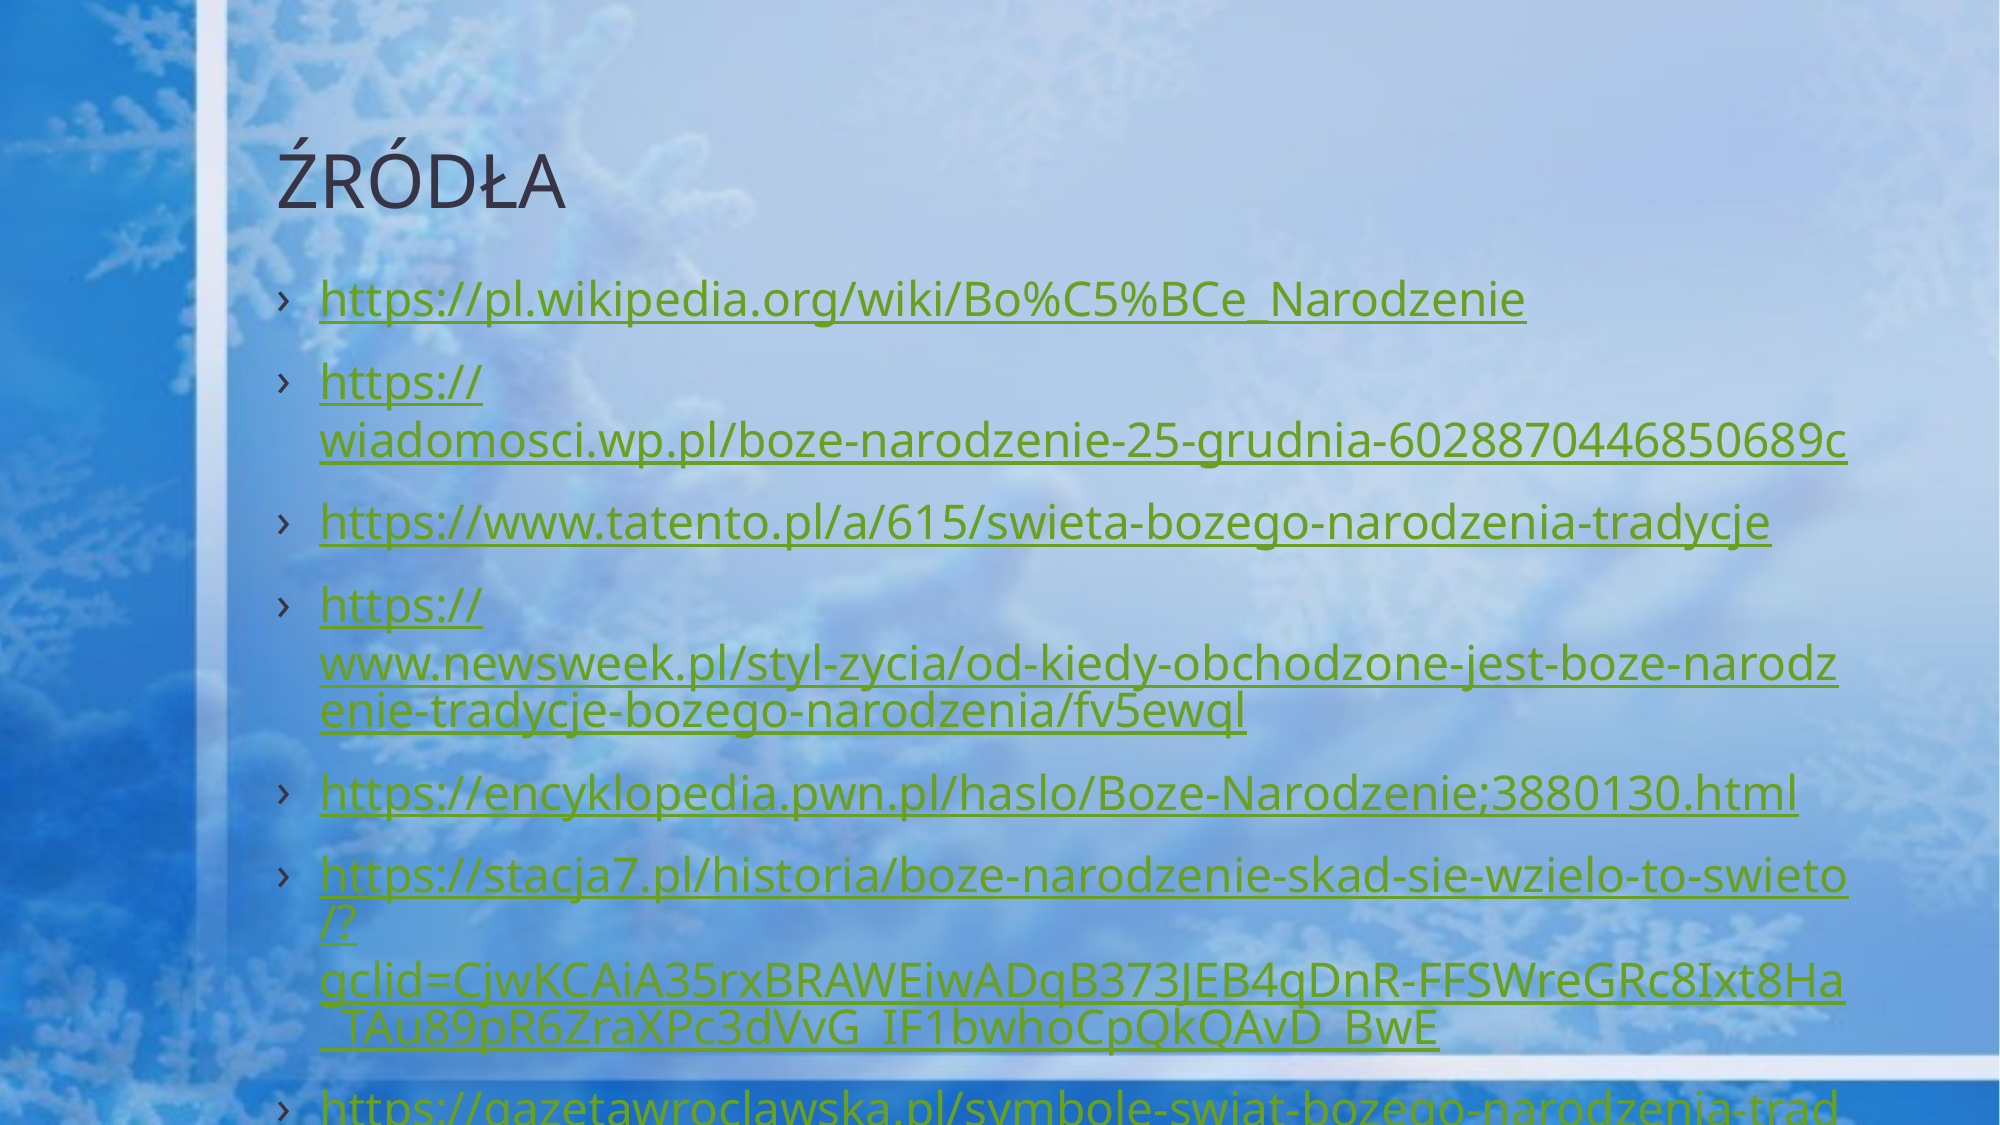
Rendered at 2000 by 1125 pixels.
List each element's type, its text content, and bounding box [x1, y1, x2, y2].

picture [0, 0, 2000, 1125]
title ŹRÓDŁA [261, 29, 1867, 233]
list https://pl.wikipedia.org/wiki/Bo%C5%BCe_Narodzenie https://wiadomosci.wp.pl/boze-narodzenie-25-grudnia-6028870446850689c https://www.tatento.pl/a/615/swieta-bozego-narodzenia-tradycje https://www.newsweek.pl/styl-zycia/od-kiedy-obchodzone-jest-boze-narodzenie-tradycje-bozego-narodzenia/fv5ewql https://encyklopedia.pwn.pl/haslo/Boze-Narodzenie;3880130.html https://stacja7.pl/historia/boze-narodzenie-skad-sie-wzielo-to-swieto/?gclid=CjwKCAiA35rxBRAWEiwADqB373JEB4qDnR-FFSWreGRc8Ixt8Ha_TAu89pR6ZraXPc3dVvG_IF1bwhoCpQkQAvD_BwE https://gazetawroclawska.pl/symbole-swiat-bozego-narodzenia-tradycje-i-zwyczaje-ktore-kazdy-powinien-znac-lista/ar/9162576 [261, 262, 1867, 1013]
